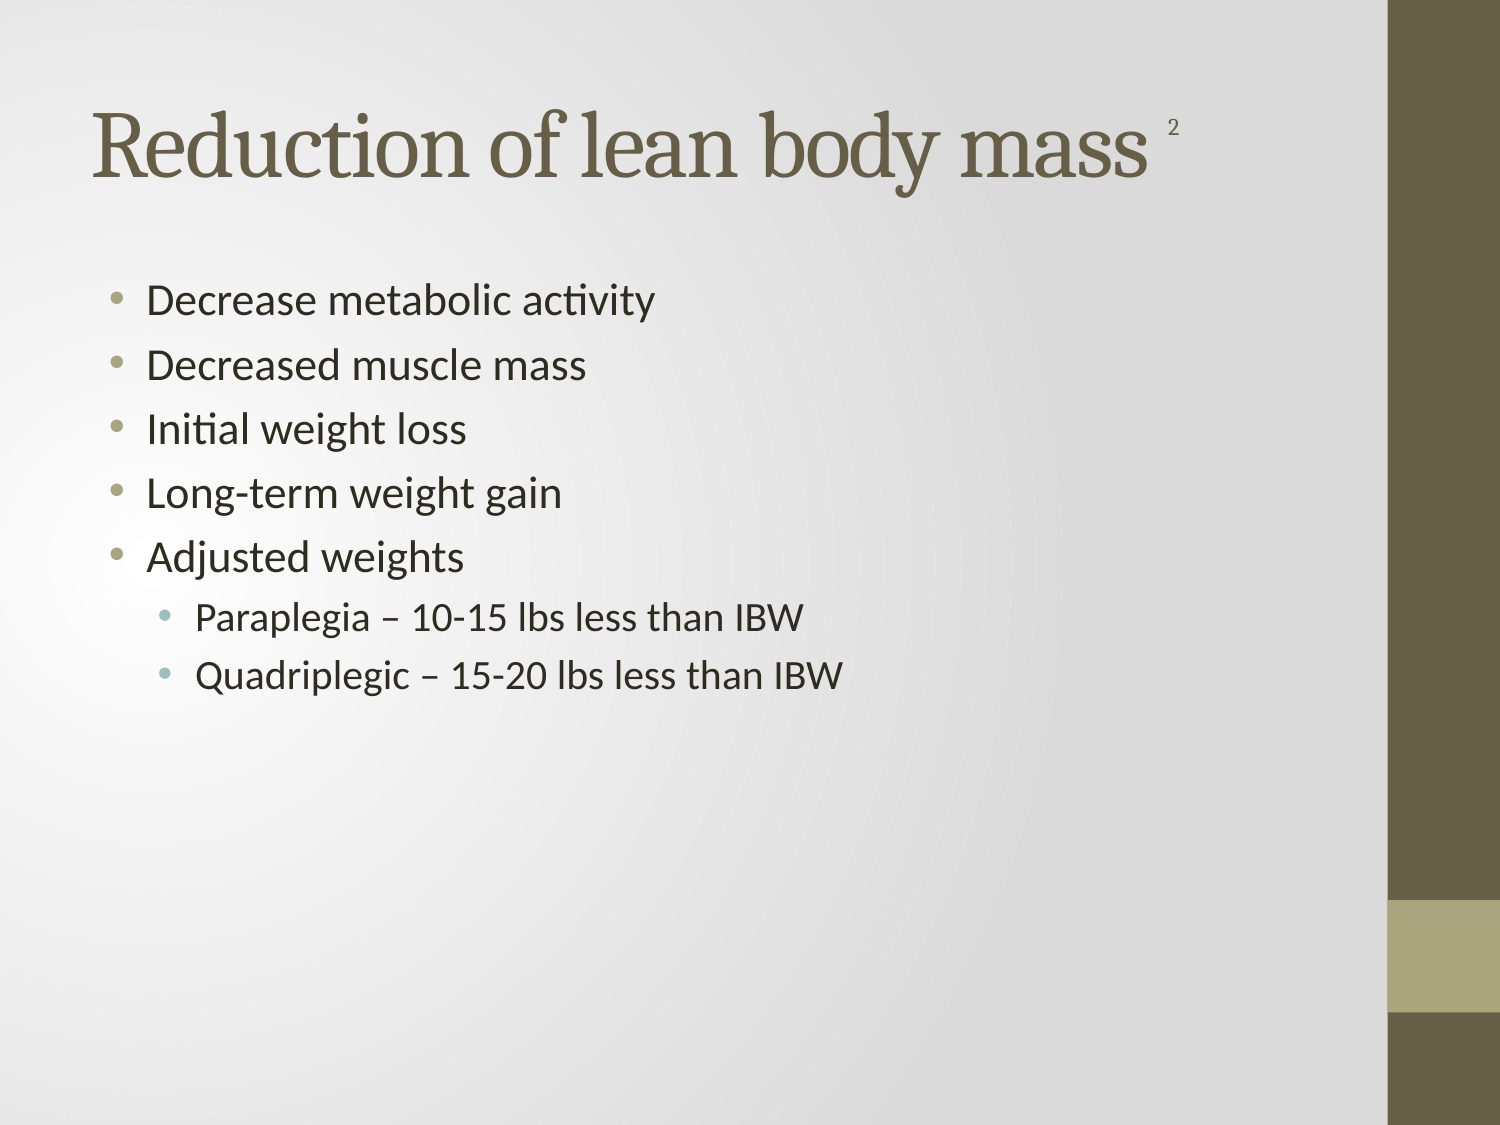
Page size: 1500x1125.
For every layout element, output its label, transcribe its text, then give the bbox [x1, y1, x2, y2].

title Reduction of lean body mass 2 [75, 45, 1325, 233]
list Decrease metabolic activity Decreased muscle mass Initial weight loss Long-term weight gain Adjusted weights Paraplegia – 10-15 lbs less than IBW Quadriplegic – 15-20 lbs less than IBW [75, 262, 1325, 1050]
